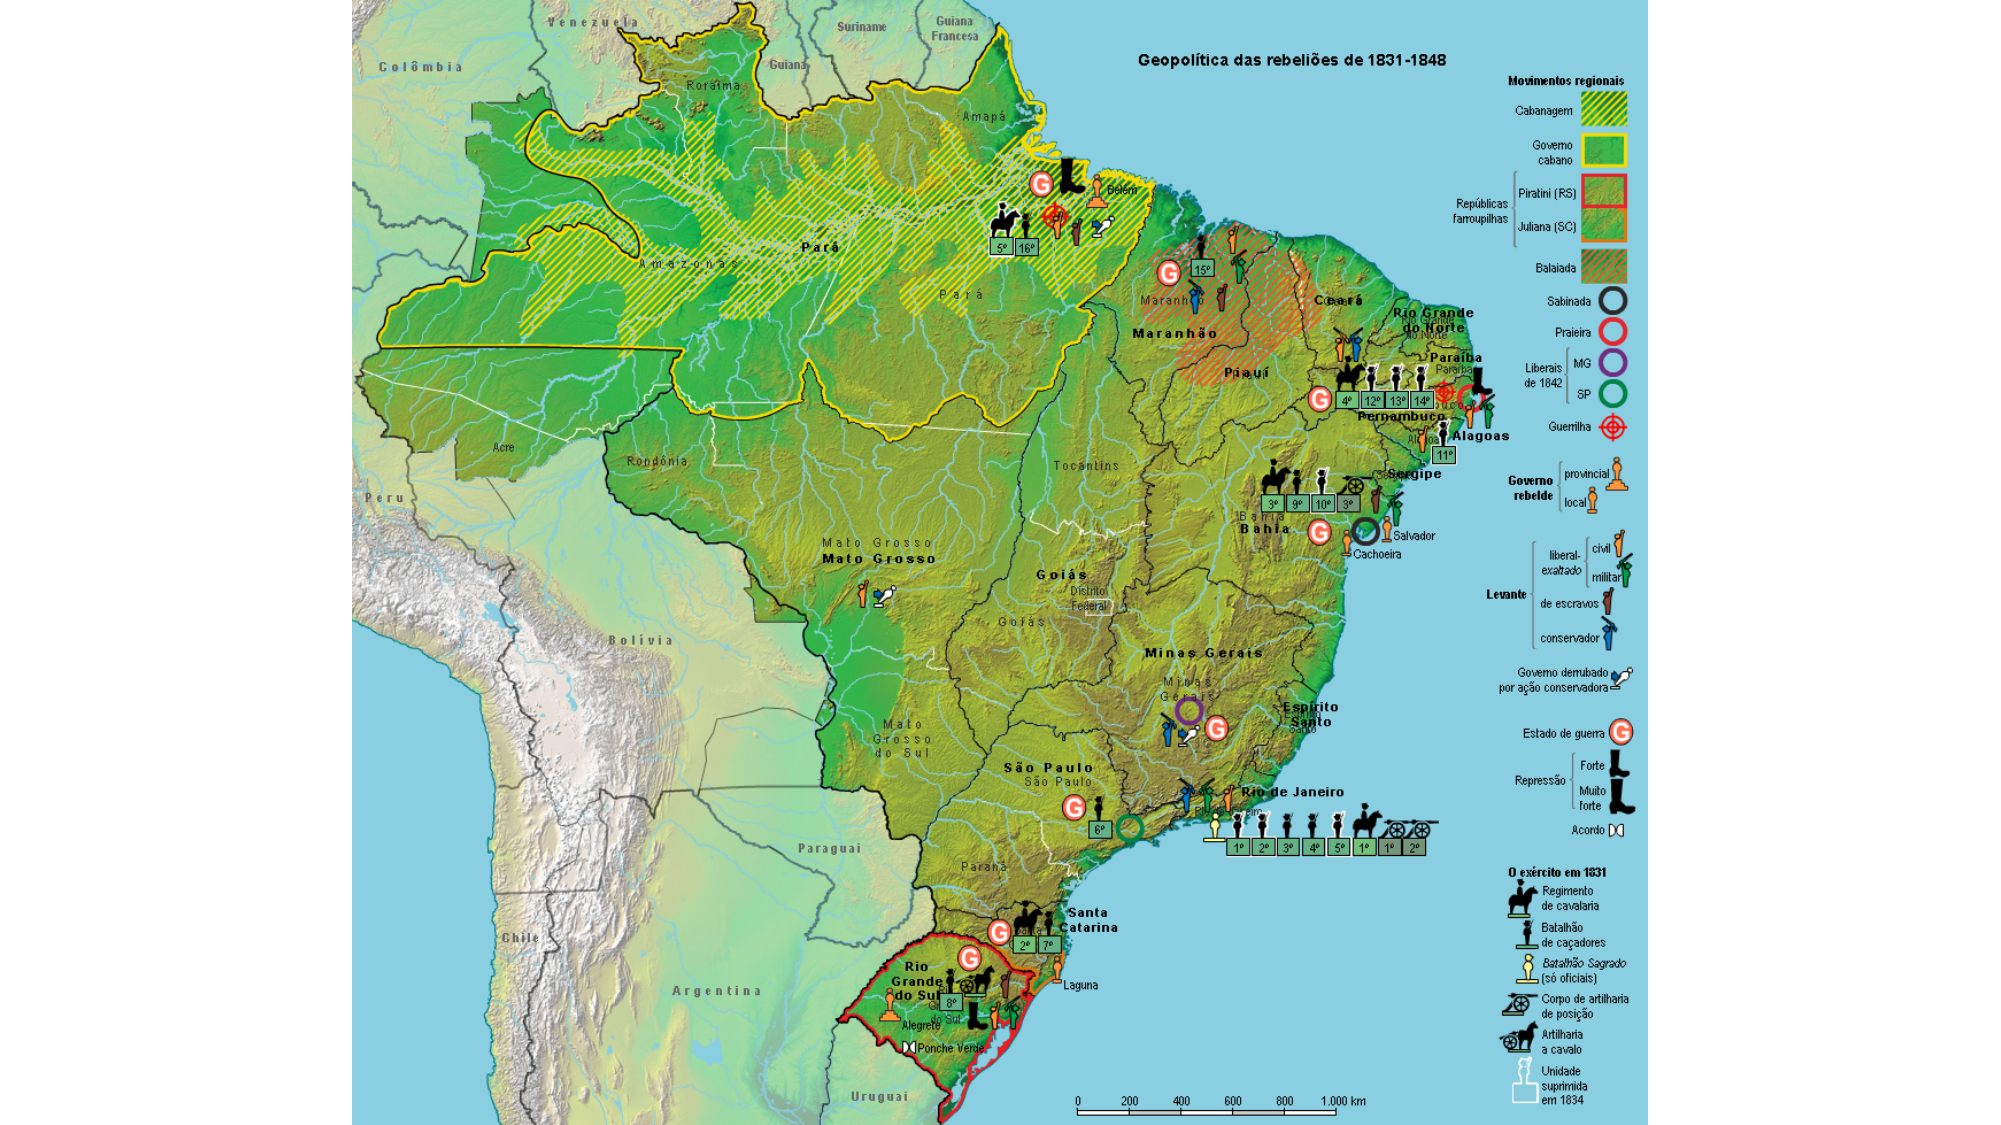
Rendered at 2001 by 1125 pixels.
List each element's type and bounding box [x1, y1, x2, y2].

picture [352, 0, 1648, 1125]
